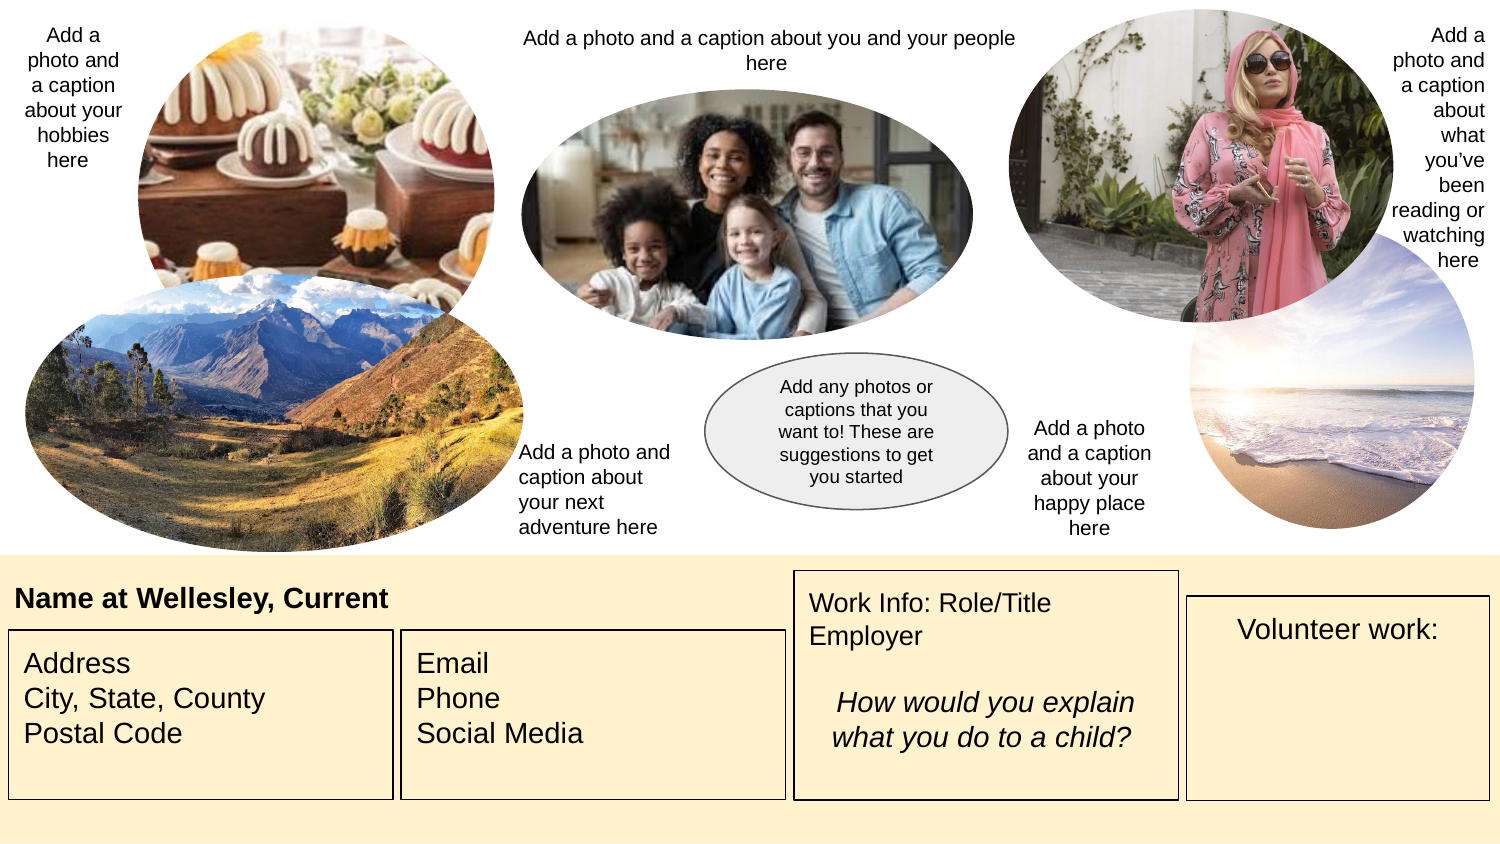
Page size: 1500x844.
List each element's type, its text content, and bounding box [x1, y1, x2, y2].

text_box Work Info: Role/Title Employer How would you explain what you do to a child? [793, 570, 1179, 801]
text_box Add a photo and a caption about what you’ve been reading or watching here [1370, 6, 1500, 287]
text_box Email Phone Social Media [401, 629, 786, 800]
text_box Add any photos or captions that you want to! These are suggestions to get you started [704, 353, 1008, 510]
picture [24, 19, 974, 553]
text_box [0, 554, 1500, 844]
text_box Add a photo and caption about your next adventure here [526, 423, 698, 554]
text_box Address City, State, County Postal Code [8, 629, 394, 800]
text_box Add a photo and a caption about your happy place here [1000, 399, 1179, 555]
text_box Add a photo and a caption about your hobbies here [8, 6, 139, 187]
picture [1008, 9, 1475, 530]
text_box Name at Wellesley, Current [0, 564, 420, 630]
text_box Add a photo and a caption about you and your people here [486, 9, 1006, 90]
text_box Volunteer work: [1186, 595, 1490, 801]
